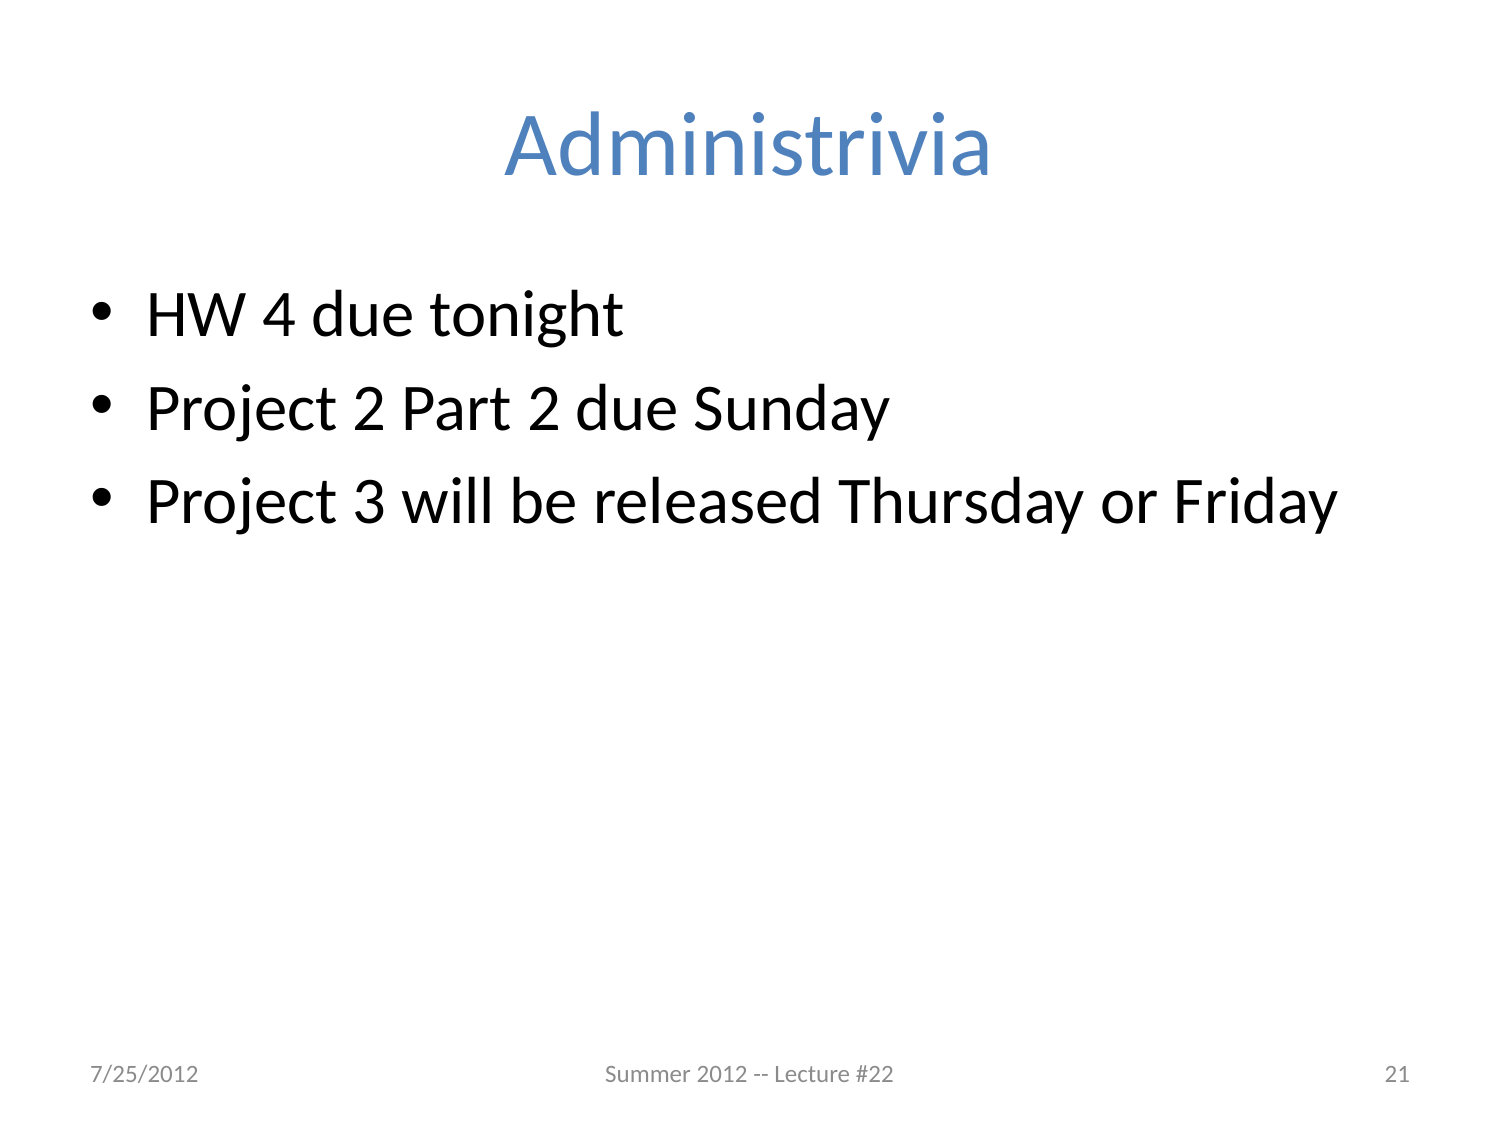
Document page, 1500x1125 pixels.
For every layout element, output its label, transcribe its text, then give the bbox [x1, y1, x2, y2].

list HW 4 due tonight Project 2 Part 2 due Sunday Project 3 will be released Thursday or Friday [75, 262, 1425, 1073]
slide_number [75, 1042, 425, 1103]
title Administrivia [75, 45, 1425, 233]
footer Summer 2012 -- Lecture #22 [512, 1042, 988, 1103]
slide_number 21 [1074, 1042, 1425, 1103]
